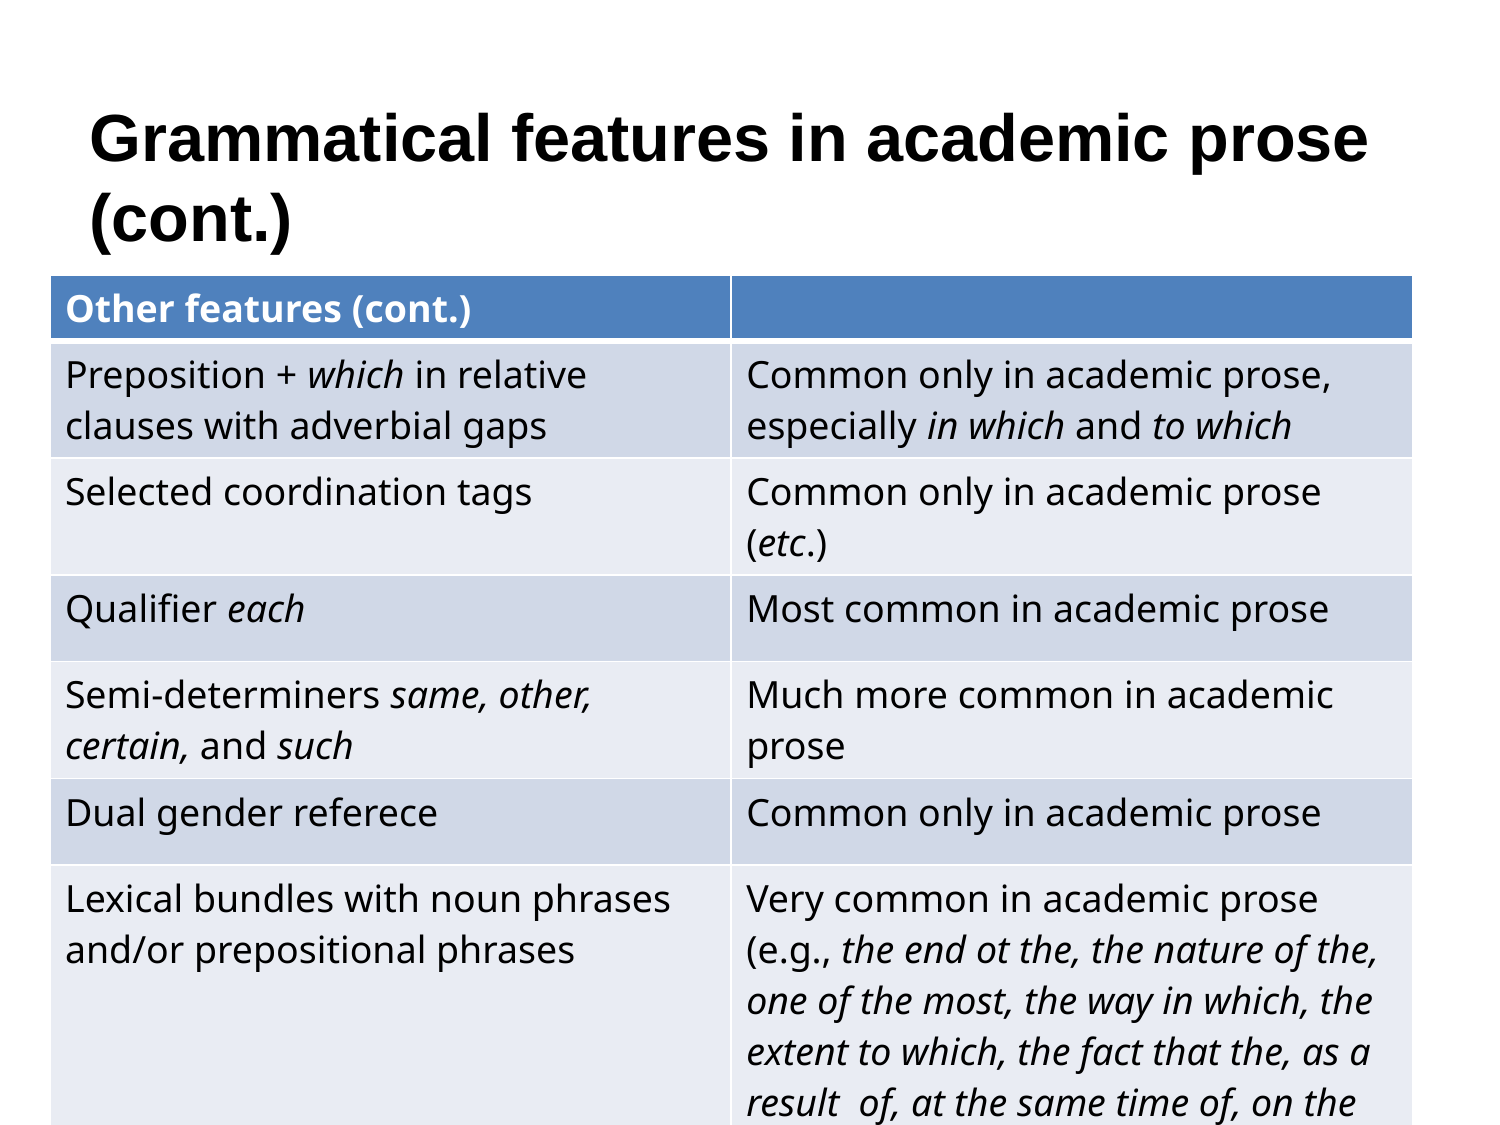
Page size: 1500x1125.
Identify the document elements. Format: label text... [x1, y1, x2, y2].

table_cell Very common in academic prose (e.g., the end ot the, the nature of the, one of the most, the way in which, the extent to which, the fact that the, as a result of, at the same time of, on the other hand) [732, 866, 1412, 1125]
title Grammatical features in academic prose (cont.) [75, 87, 1425, 250]
table_header Other features (cont.) [51, 276, 730, 338]
table_cell Dual gender referece [51, 779, 730, 864]
table_cell Semi-determiners same, other, certain, and such [51, 662, 730, 778]
table_cell Lexical bundles with noun phrases and/or prepositional phrases [51, 866, 730, 1125]
table_cell Much more common in academic prose [732, 662, 1412, 778]
table_cell Most common in academic prose [732, 576, 1412, 661]
table_header [732, 276, 1412, 338]
table_cell Common only in academic prose (etc.) [732, 459, 1412, 574]
table_cell Common only in academic prose [732, 779, 1412, 864]
table_cell Qualifier each [51, 576, 730, 661]
table_cell Selected coordination tags [51, 459, 730, 574]
table_cell Preposition + which in relative clauses with adverbial gaps [51, 344, 730, 457]
table_cell Common only in academic prose, especially in which and to which [732, 344, 1412, 457]
